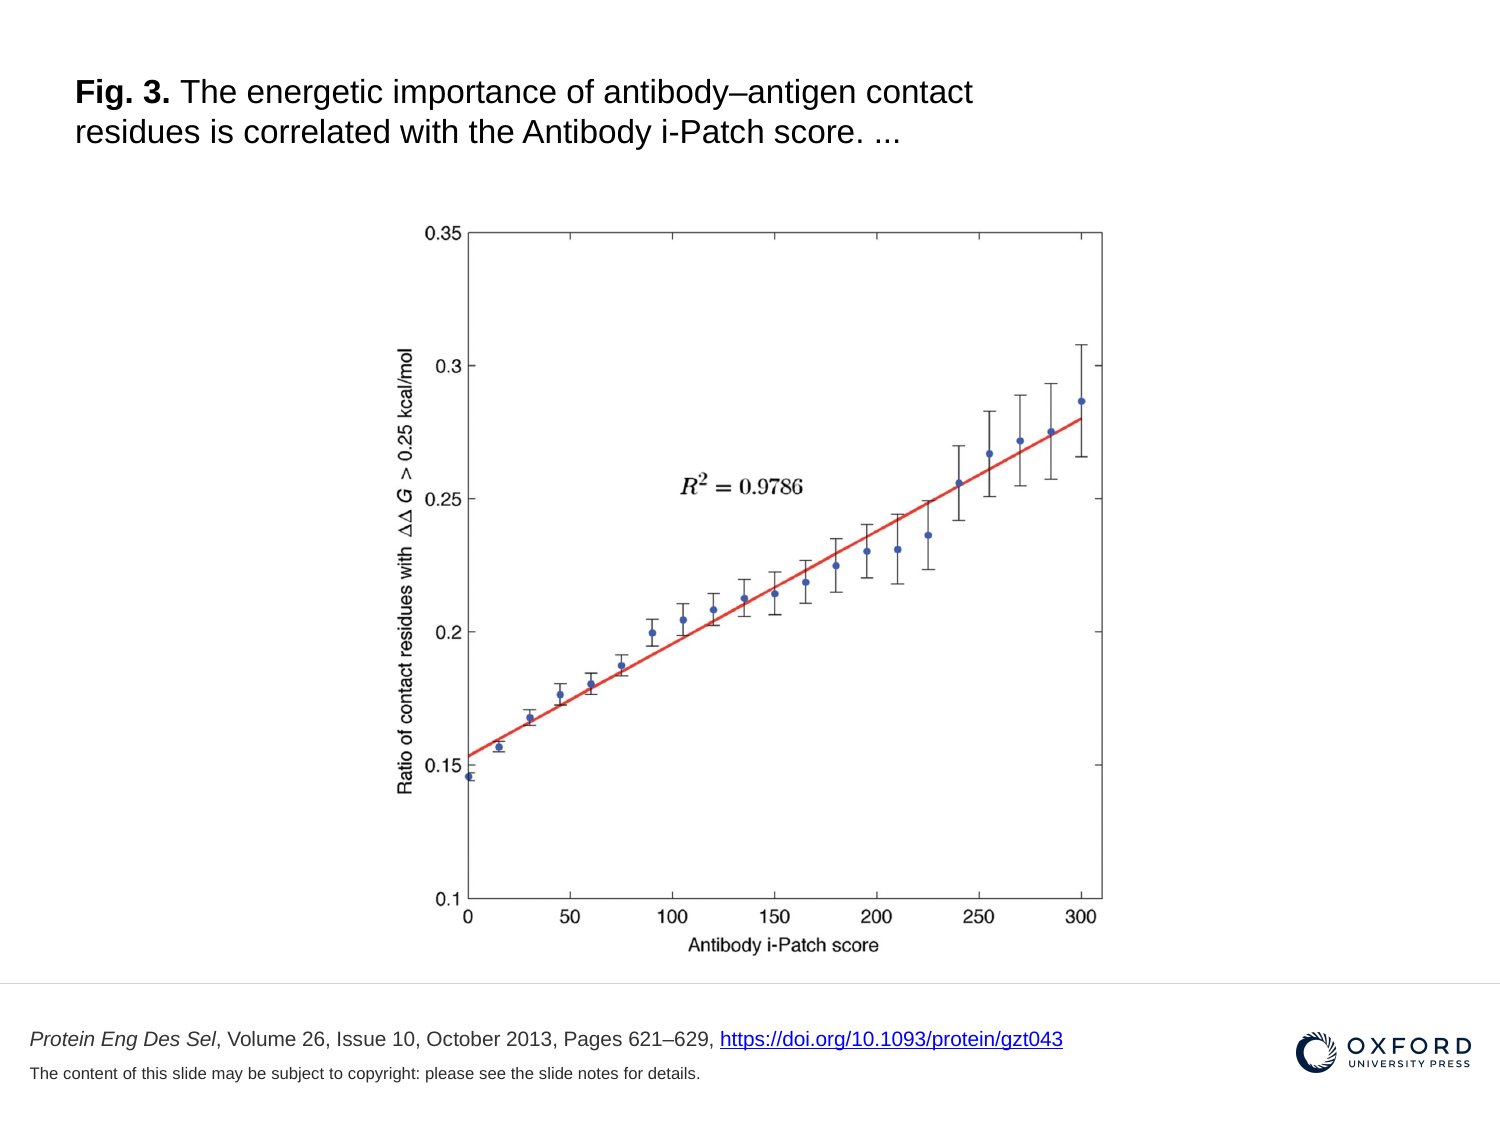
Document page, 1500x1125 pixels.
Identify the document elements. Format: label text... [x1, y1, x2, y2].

title Fig. 3. The energetic importance of antibody–antigen contact residues is correlated with the Antibody i-Patch score. ... [75, 69, 1078, 171]
footer Protein Eng Des Sel, Volume 26, Issue 10, October 2013, Pages 621–629, https://doi.org/10.1093/protein/gzt043 The content of this slide may be subject to copyright: please see the slide notes for details. [0, 983, 1260, 1125]
picture [1296, 1032, 1471, 1073]
picture [395, 224, 1104, 957]
